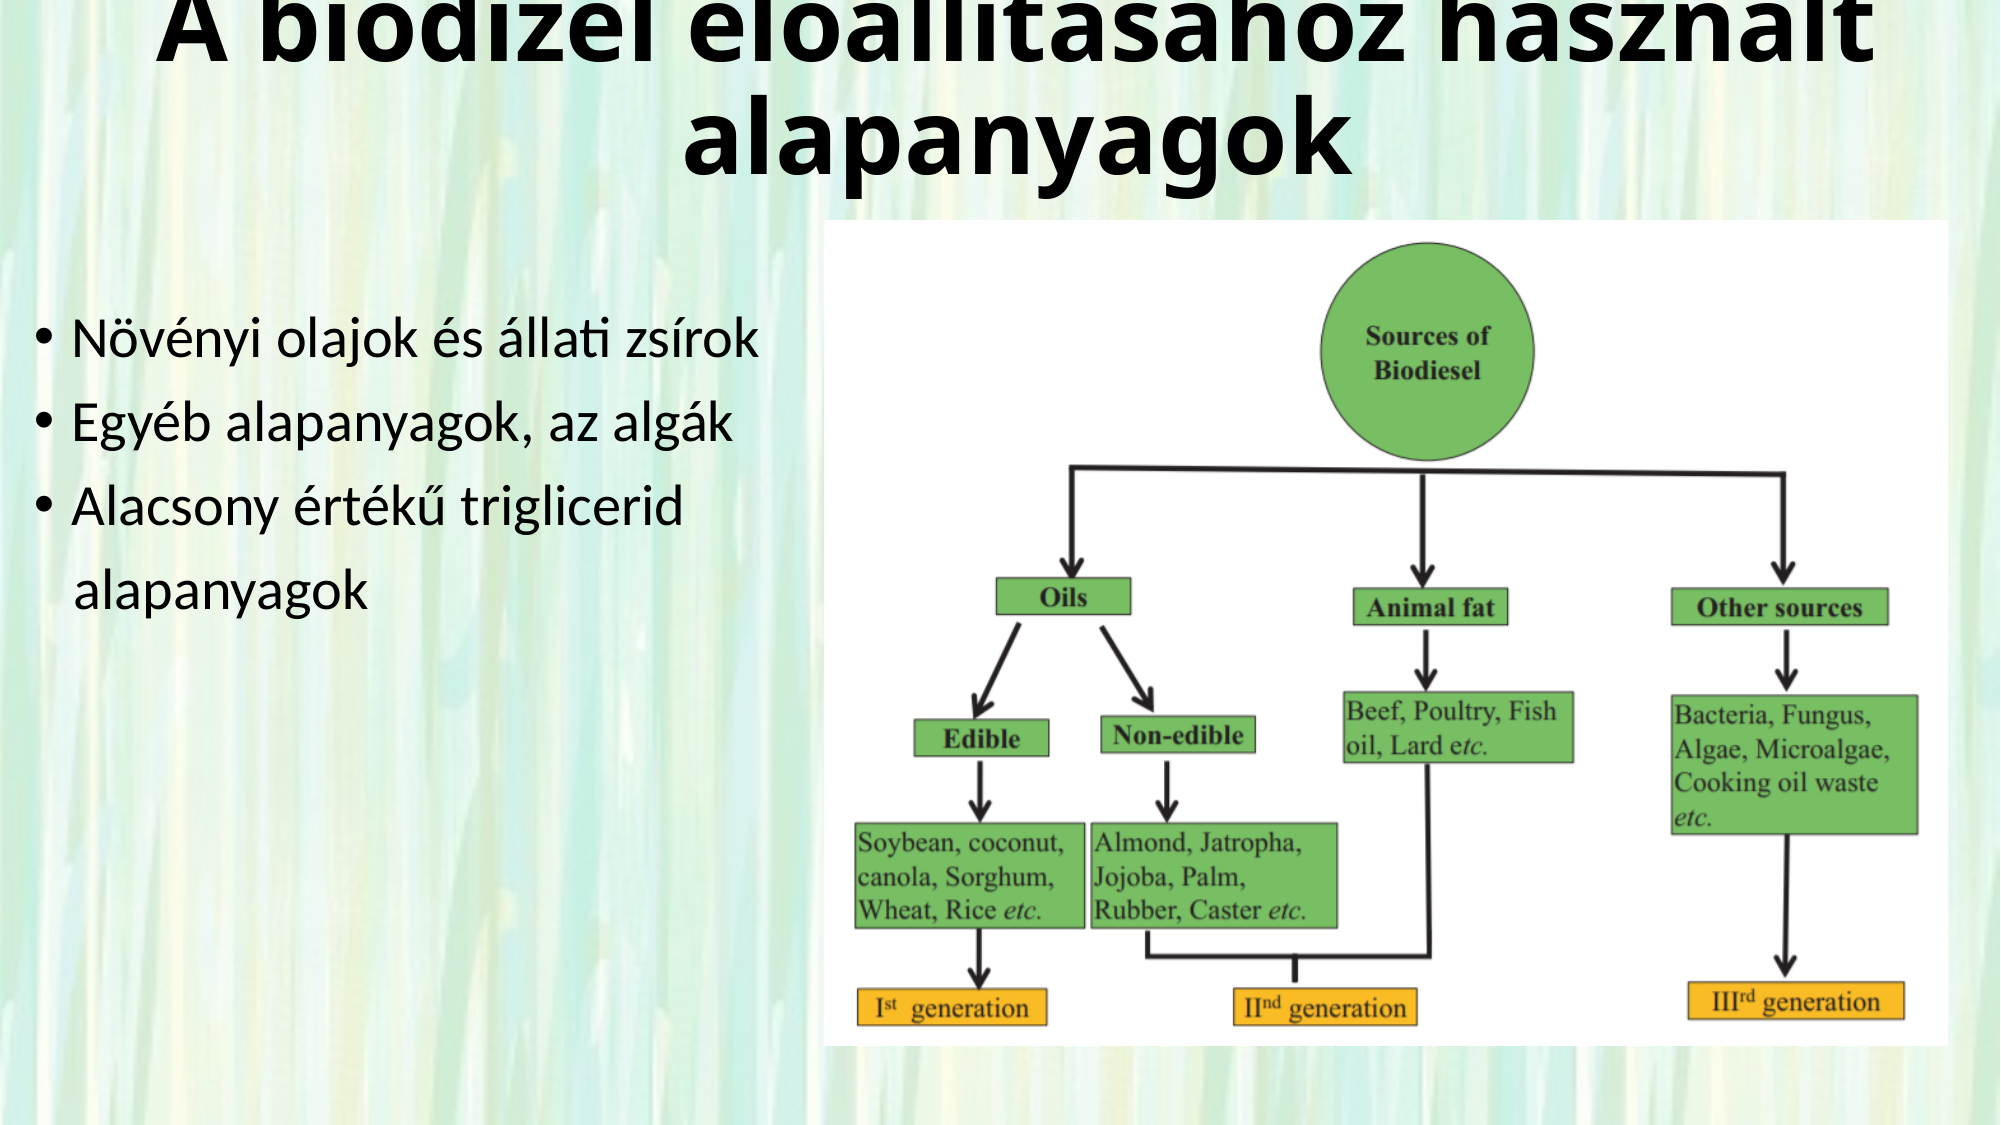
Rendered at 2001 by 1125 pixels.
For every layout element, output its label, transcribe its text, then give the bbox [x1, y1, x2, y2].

text_box Növényi olajok és állati zsírok Egyéb alapanyagok, az algák Alacsony értékű triglicerid alapanyagok [18, 300, 824, 630]
picture [824, 220, 1948, 1046]
title A biodízel előállításához használt alapanyagok [0, 0, 2000, 205]
